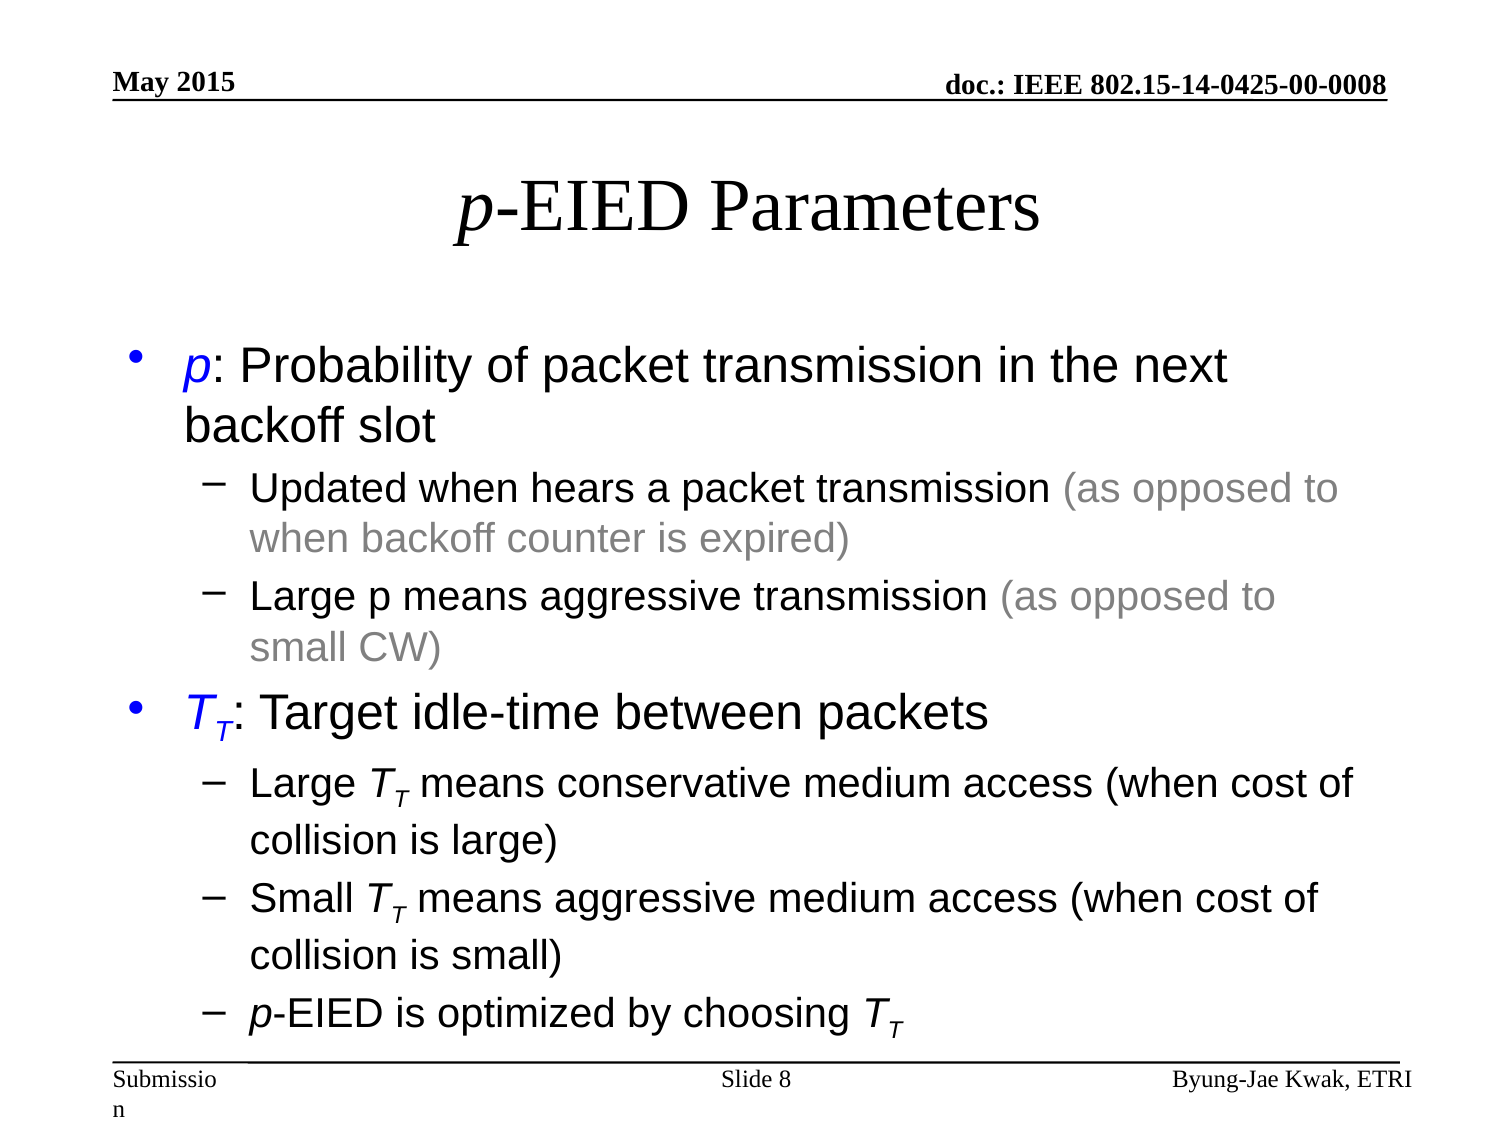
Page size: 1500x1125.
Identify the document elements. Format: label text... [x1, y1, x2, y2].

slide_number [112, 62, 375, 98]
title p-EIED Parameters [112, 112, 1388, 288]
slide_number Slide 8 [712, 1062, 800, 1093]
list p: Probability of packet transmission in the next backoff slot Updated when hears a packet transmission (as opposed to when backoff counter is expired) Large p means aggressive transmission (as opposed to small CW) TT: Target idle-time between packets Large TT means conservative medium access (when cost of collision is large) Small TT means aggressive medium access (when cost of collision is small) p-EIED is optimized by choosing TT [112, 324, 1388, 1000]
footer Byung-Jae Kwak, ETRI [900, 1062, 1413, 1093]
